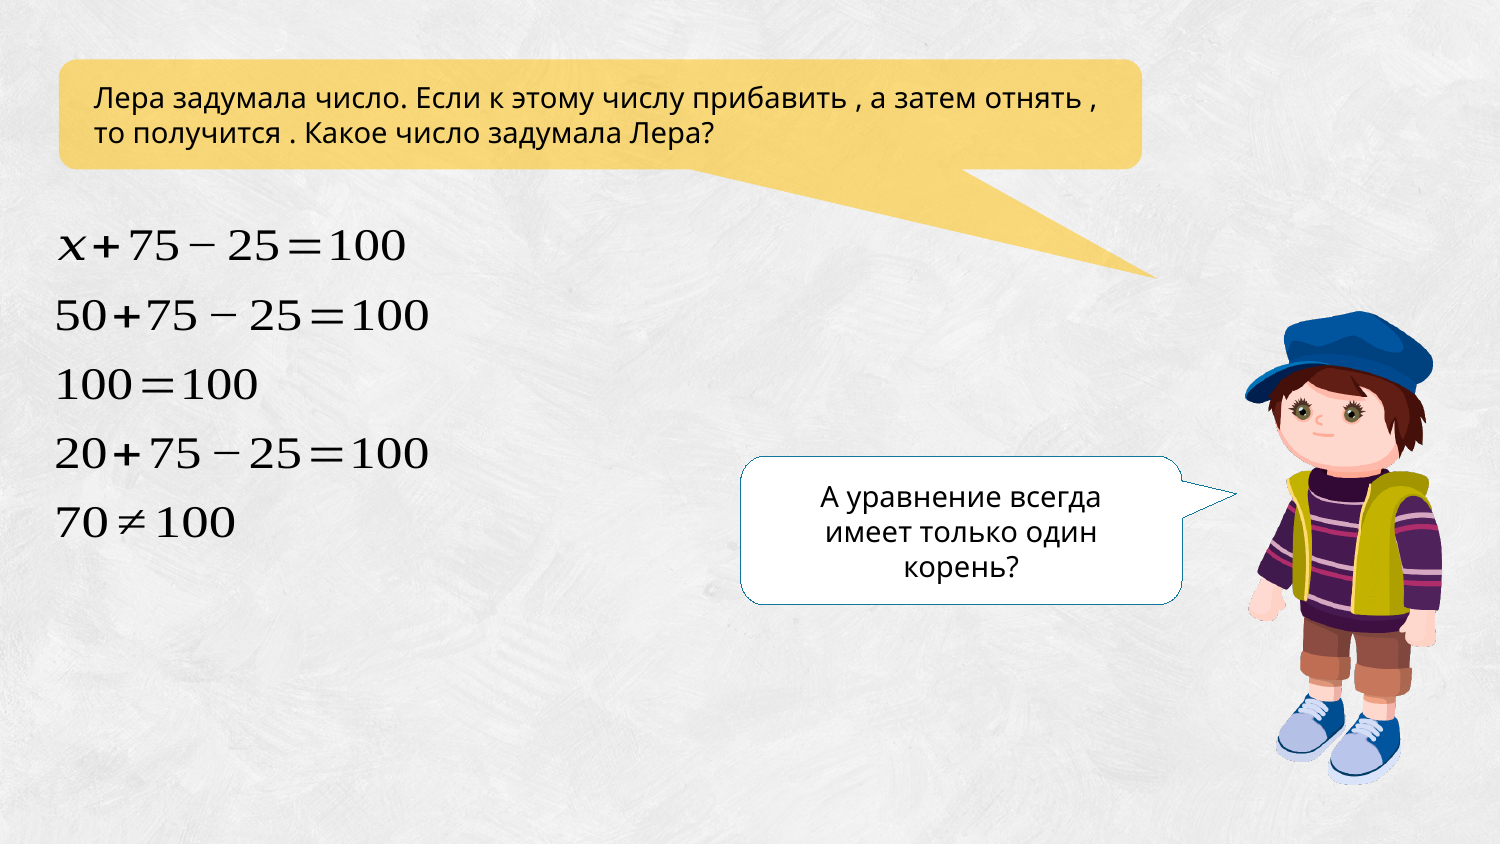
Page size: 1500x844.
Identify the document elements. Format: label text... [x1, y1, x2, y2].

text_box А уравнение всегда имеет только один корень? [740, 456, 1237, 605]
picture [0, 0, 1500, 844]
